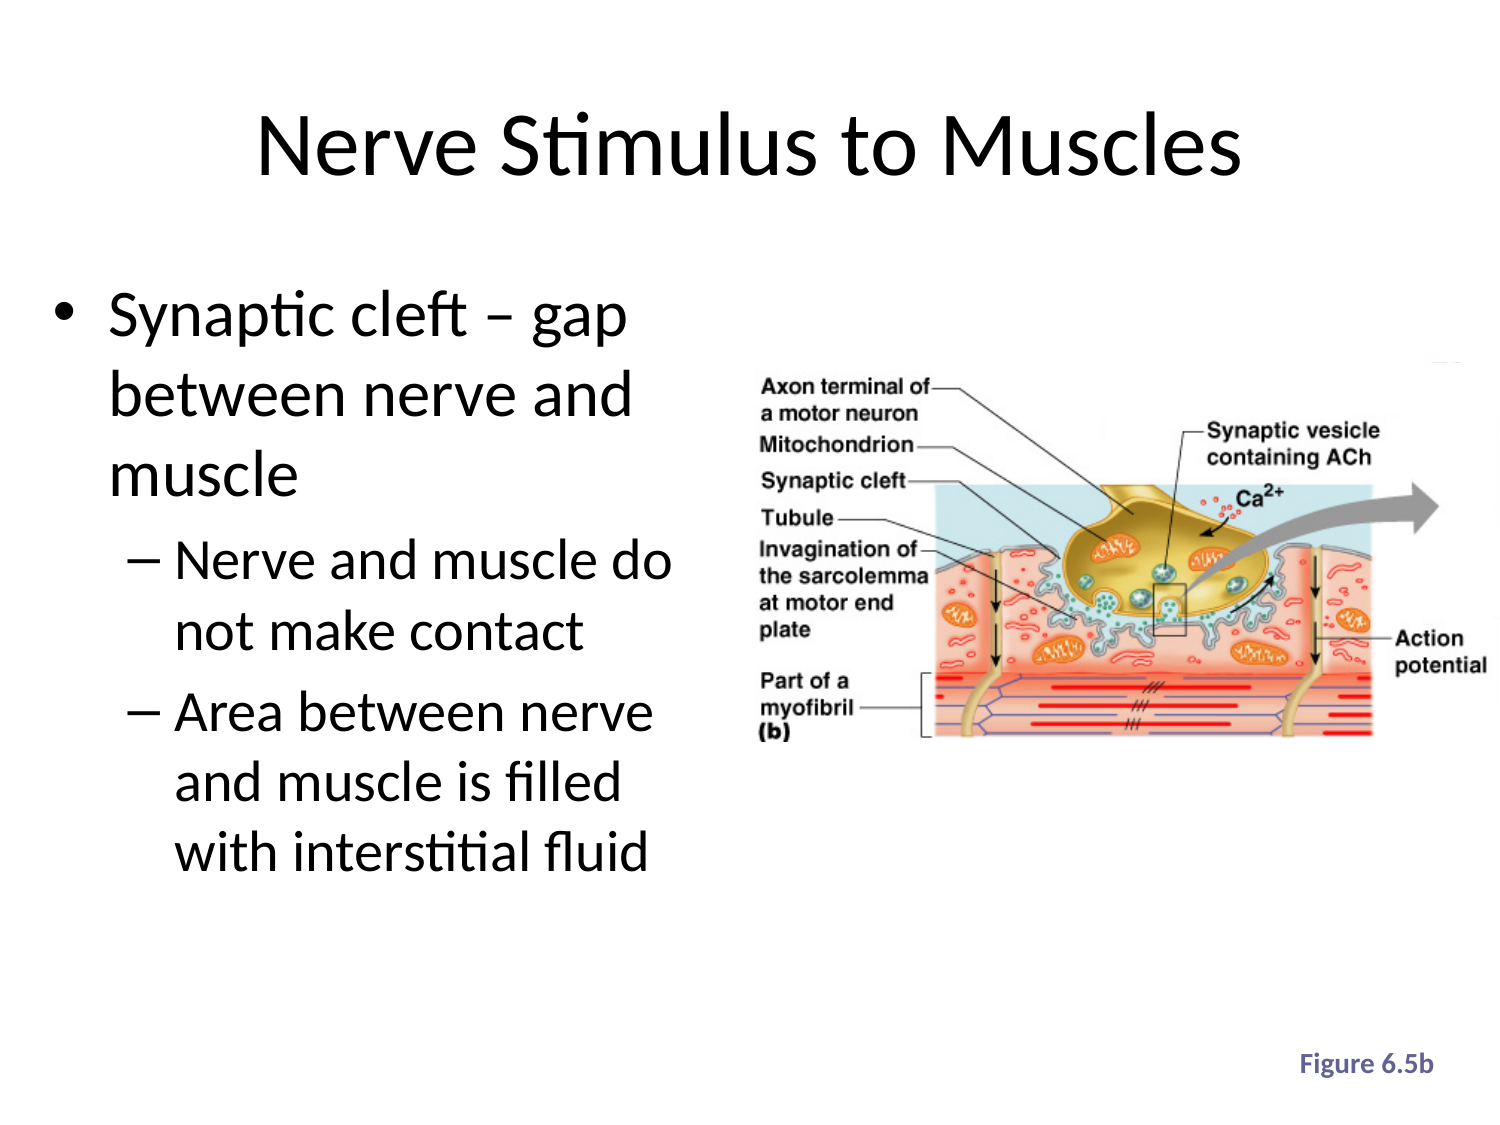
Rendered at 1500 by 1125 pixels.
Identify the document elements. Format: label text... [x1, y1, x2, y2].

list Synaptic cleft – gap between nerve and muscle Nerve and muscle do not make contact Area between nerve and muscle is filled with interstitial fluid [37, 262, 732, 1005]
text_box Figure 6.5b [1285, 1037, 1450, 1088]
picture [708, 362, 1500, 742]
title Nerve Stimulus to Muscles [75, 45, 1425, 233]
